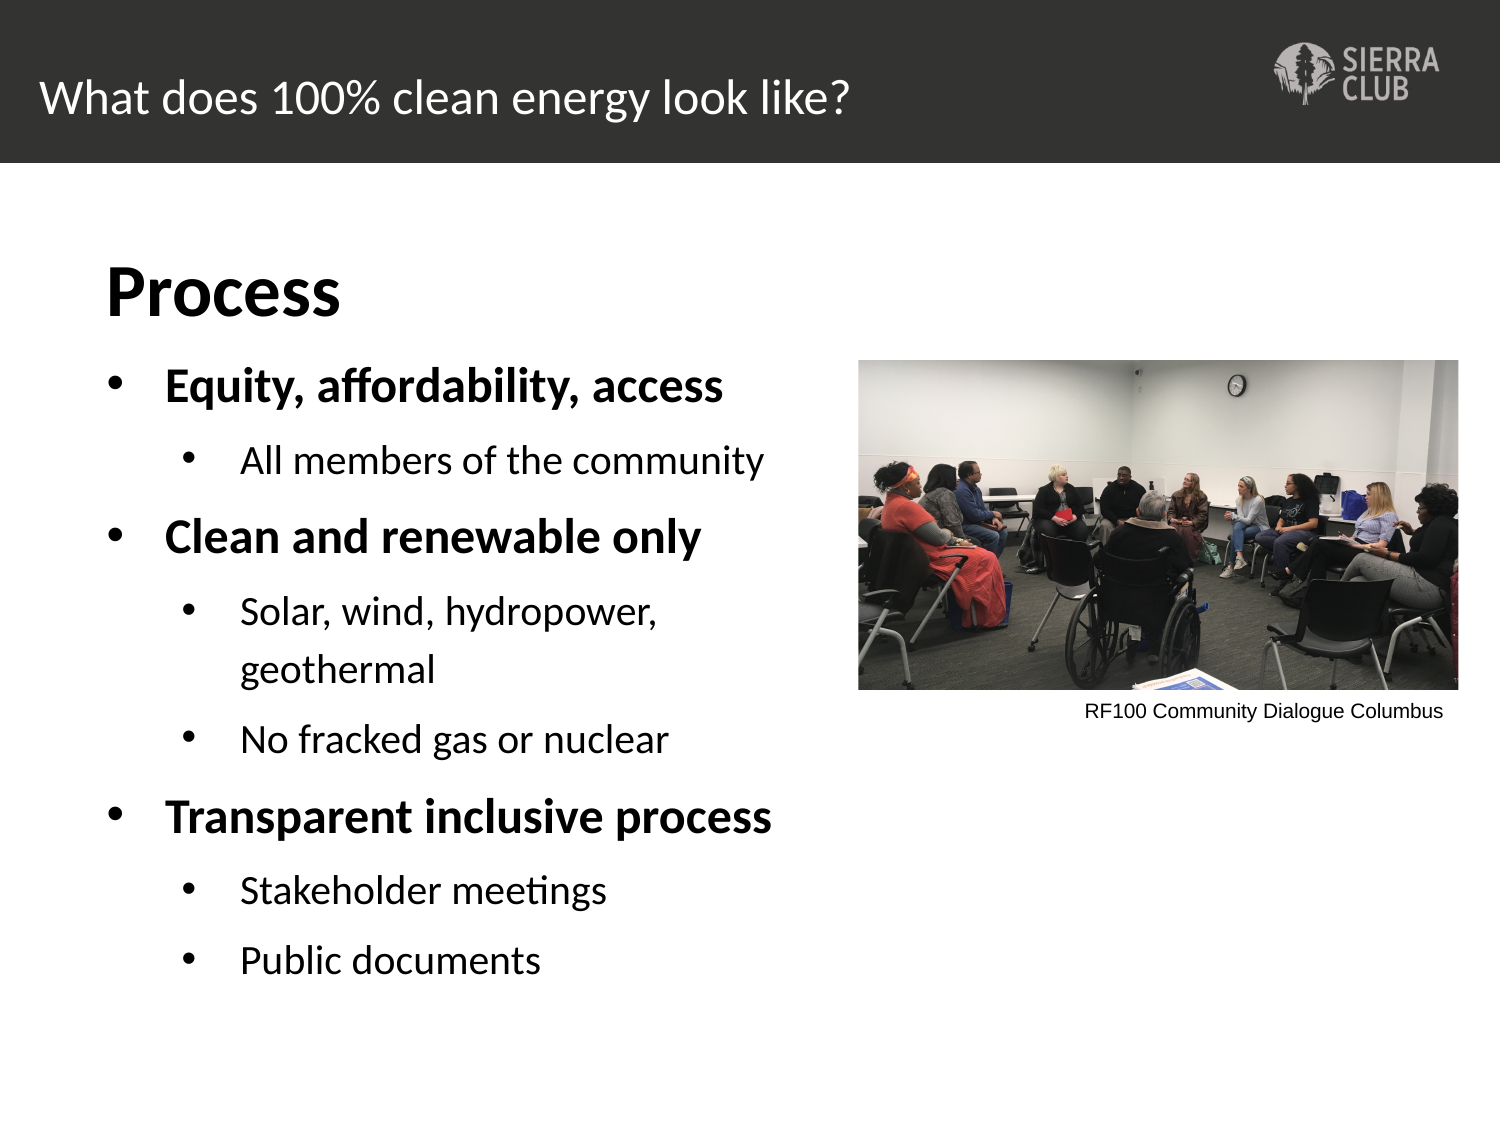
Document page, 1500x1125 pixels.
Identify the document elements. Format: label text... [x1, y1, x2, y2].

list Process Equity, affordability, access All members of the community Clean and renewable only Solar, wind, hydropower, geothermal No fracked gas or nuclear Transparent inclusive process Stakeholder meetings Public documents [75, 212, 829, 1012]
picture [0, 0, 1500, 163]
text_box RF100 Community Dialogue Columbus [858, 695, 1459, 731]
picture [858, 360, 1459, 691]
